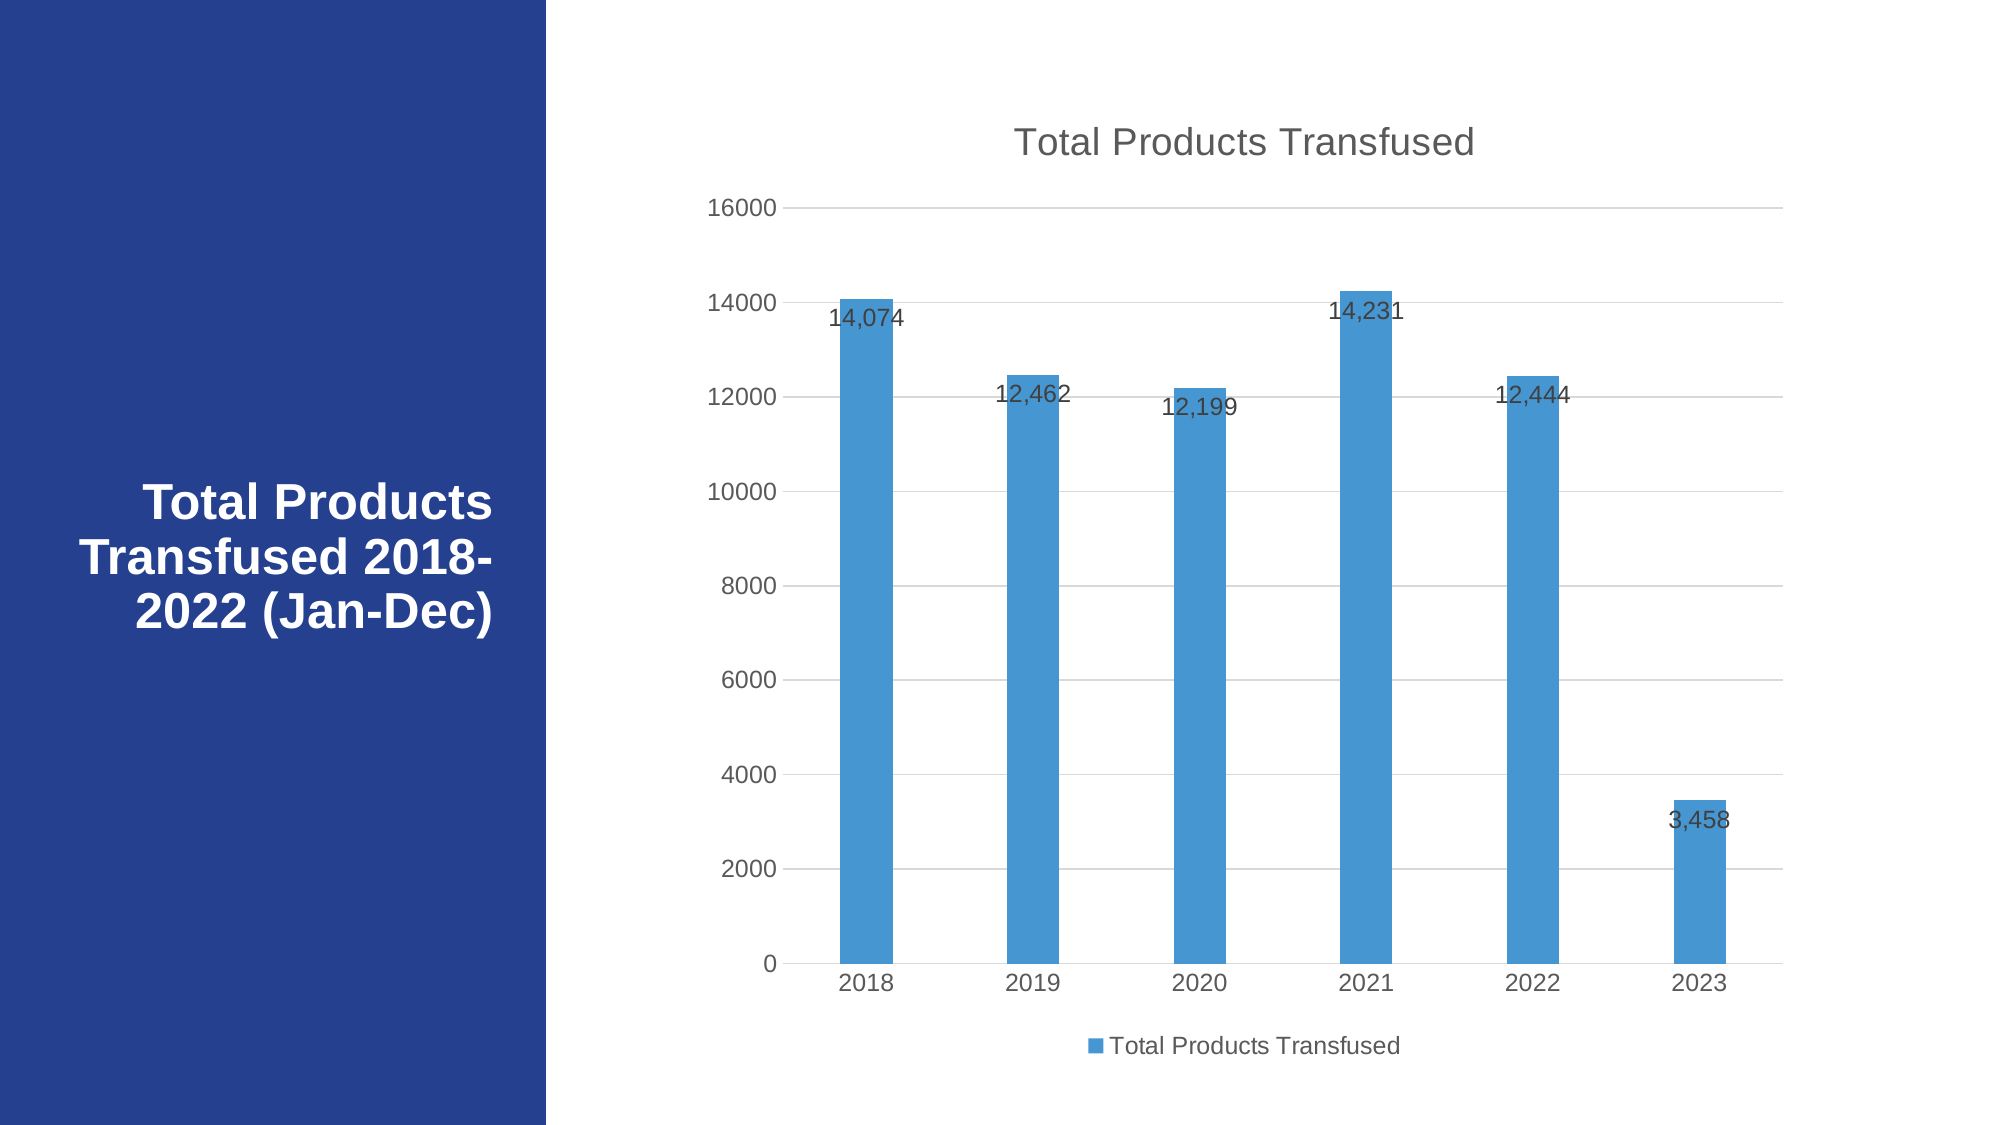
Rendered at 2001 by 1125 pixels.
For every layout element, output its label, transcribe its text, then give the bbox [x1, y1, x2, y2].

title Total Products Transfused 2018-2022 (Jan-Dec) [37, 448, 509, 667]
chart [684, 80, 1806, 1066]
